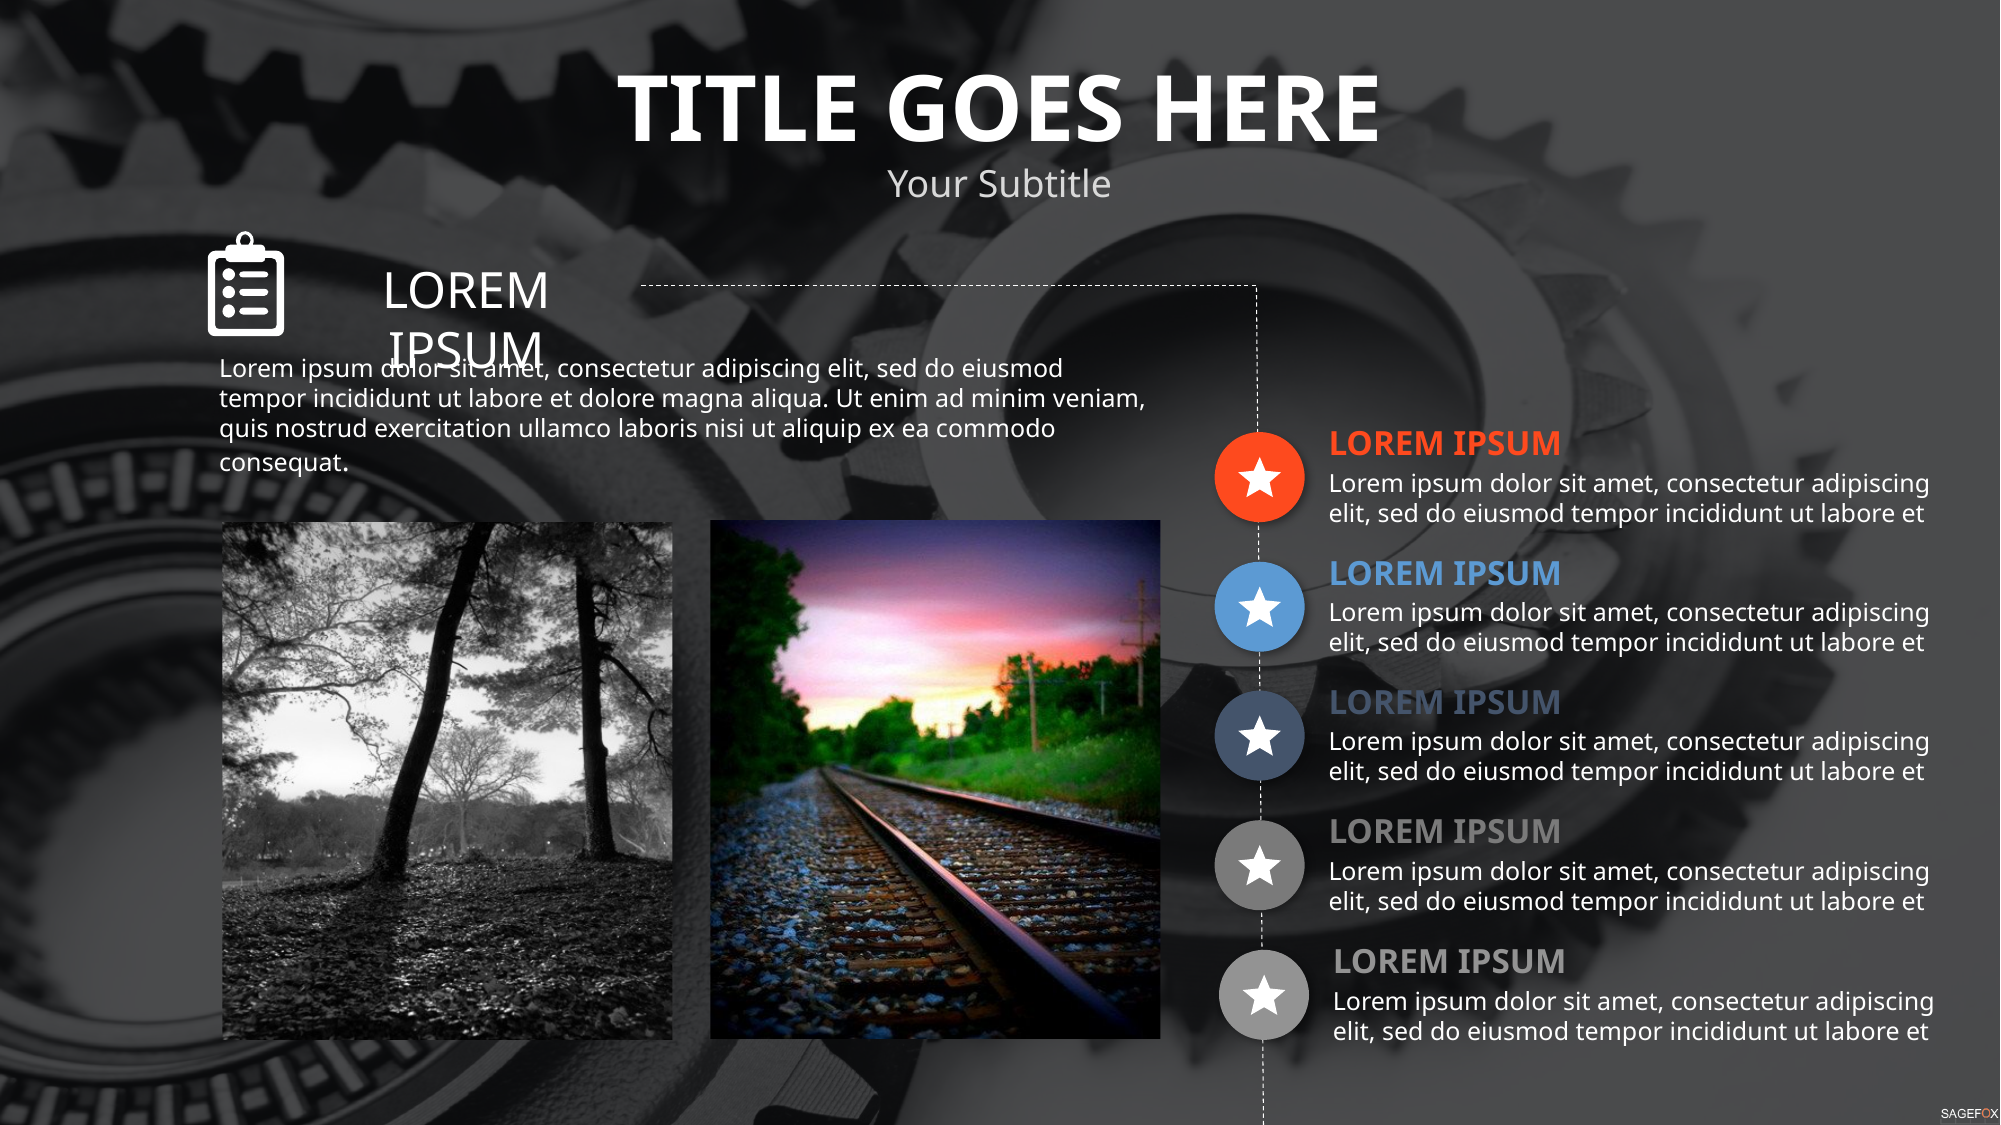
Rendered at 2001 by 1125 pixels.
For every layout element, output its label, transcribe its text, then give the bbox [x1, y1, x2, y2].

picture [1940, 0, 2001, 1125]
text_box LOREM IPSUM Lorem ipsum dolor sit amet, consectetur adipiscing elit, sed do eiusmod tempor incididunt ut labore et [1318, 546, 1953, 662]
text_box Lorem ipsum dolor sit amet, consectetur adipiscing elit, sed do eiusmod tempor incididunt ut labore et dolore magna aliqua. Ut enim ad minim veniam, quis nostrud exercitation ullamco laboris nisi ut aliquip ex ea commodo consequat. [204, 344, 1168, 485]
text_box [1256, 523, 1264, 561]
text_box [1214, 690, 1305, 781]
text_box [1256, 1040, 1264, 1125]
text_box LOREM IPSUM Lorem ipsum dolor sit amet, consectetur adipiscing elit, sed do eiusmod tempor incididunt ut labore et [1318, 805, 1953, 921]
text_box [1256, 287, 1264, 432]
text_box [709, 520, 1161, 1039]
text_box TITLE GOES HERE Your Subtitle [548, 42, 1452, 212]
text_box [1256, 652, 1264, 690]
text_box LOREM IPSUM Lorem ipsum dolor sit amet, consectetur adipiscing elit, sed do eiusmod tempor incididunt ut labore et [1318, 675, 1953, 791]
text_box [1218, 949, 1309, 1040]
text_box LOREM IPSUM Lorem ipsum dolor sit amet, consectetur adipiscing elit, sed do eiusmod tempor incididunt ut labore et [1318, 417, 1953, 533]
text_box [1256, 781, 1264, 820]
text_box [1256, 911, 1264, 949]
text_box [207, 231, 285, 337]
text_box [221, 521, 673, 1041]
text_box LOREM IPSUM Lorem ipsum dolor sit amet, consectetur adipiscing elit, sed do eiusmod tempor incididunt ut labore et [1322, 935, 1958, 1050]
text_box LOREM IPSUM [292, 250, 642, 344]
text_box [1214, 820, 1305, 911]
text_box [1214, 432, 1305, 523]
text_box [1214, 561, 1305, 652]
